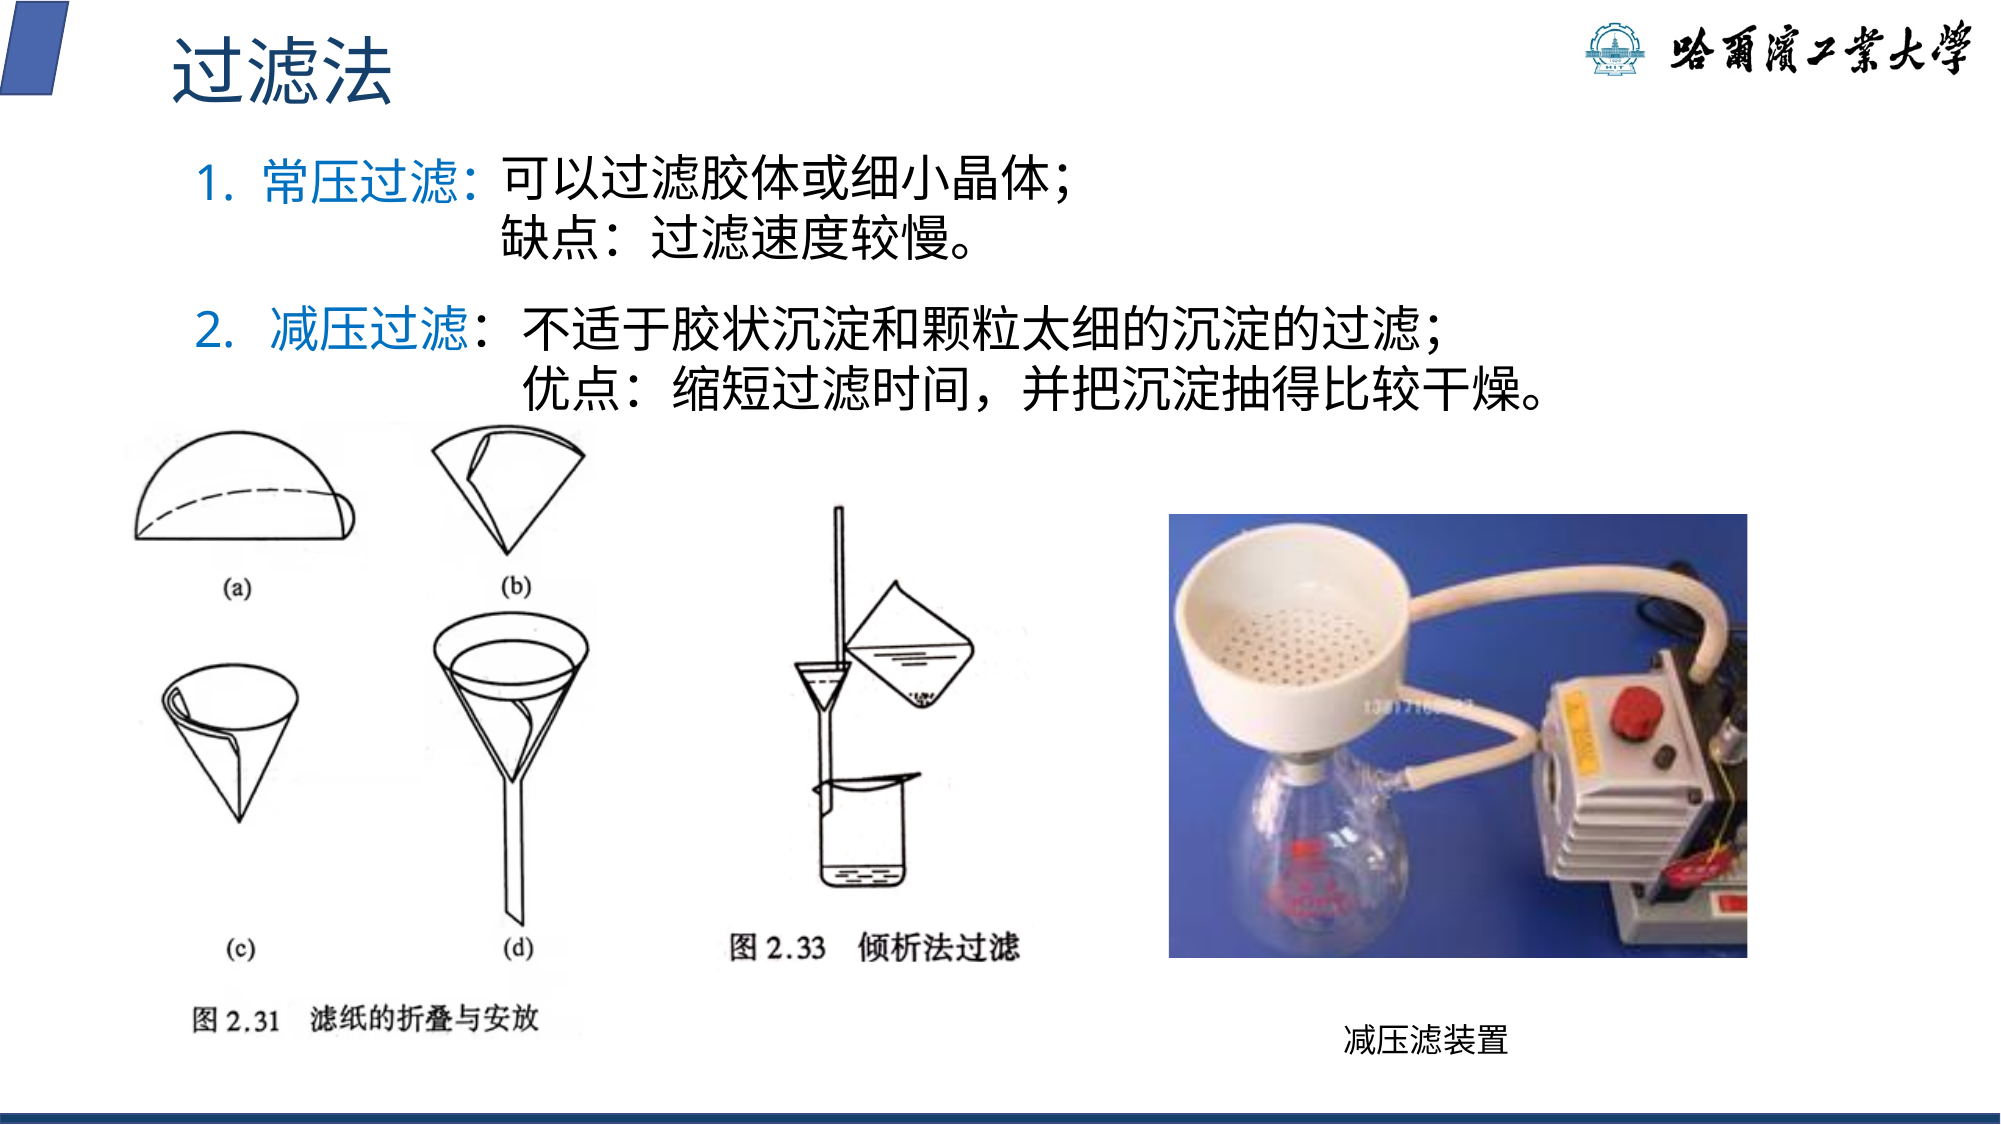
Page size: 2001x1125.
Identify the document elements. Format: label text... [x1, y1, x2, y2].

text_box 可以过滤胶体或细小晶体； 缺点：过滤速度较慢。 [485, 139, 1176, 274]
picture [716, 499, 1034, 973]
text_box 减压过滤： [179, 289, 507, 365]
list 1. 常压过滤： [179, 149, 478, 219]
picture [1580, 20, 1650, 80]
picture [1661, 18, 1981, 78]
text_box 不适于胶状沉淀和颗粒太细的沉淀的过滤； 优点：缩短过滤时间，并把沉淀抽得比较干燥。 [506, 290, 1579, 426]
text_box 减压滤装置 [1328, 1011, 1534, 1067]
picture [1168, 514, 1748, 958]
picture [123, 422, 598, 1040]
title 过滤法 [154, 13, 507, 126]
